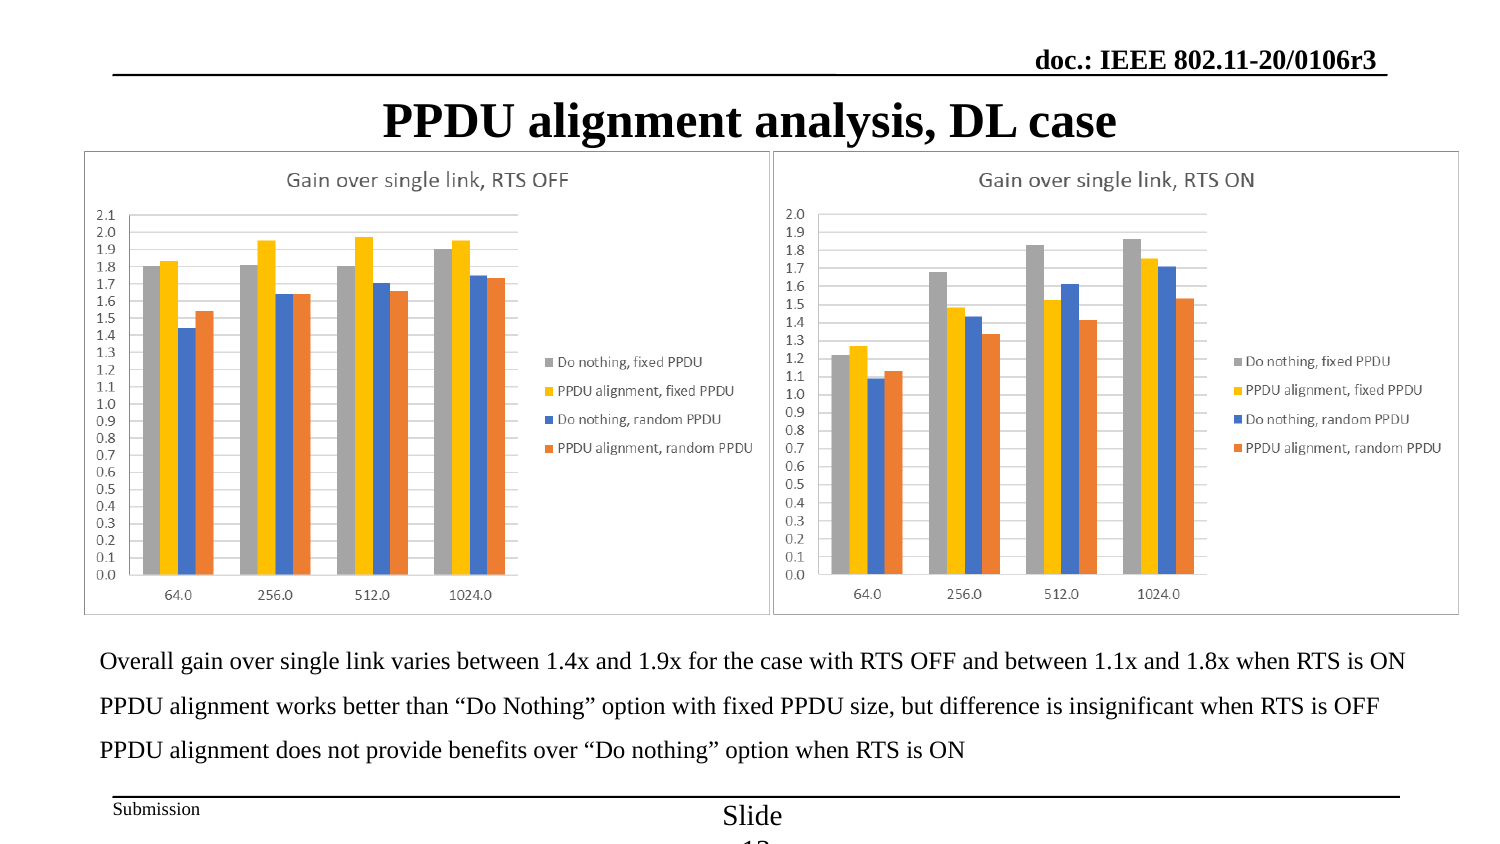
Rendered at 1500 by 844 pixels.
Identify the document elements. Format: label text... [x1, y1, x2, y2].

text_box Overall gain over single link varies between 1.4x and 1.9x for the case with RTS OFF and between 1.1x and 1.8x when RTS is ON PPDU alignment works better than “Do Nothing” option with fixed PPDU size, but difference is insignificant when RTS is OFF PPDU alignment does not provide benefits over “Do nothing” option when RTS is ON [84, 622, 1459, 772]
slide_number Slide 13 [714, 796, 798, 833]
picture [84, 150, 1459, 615]
title PPDU alignment analysis, DL case [112, 72, 1388, 149]
